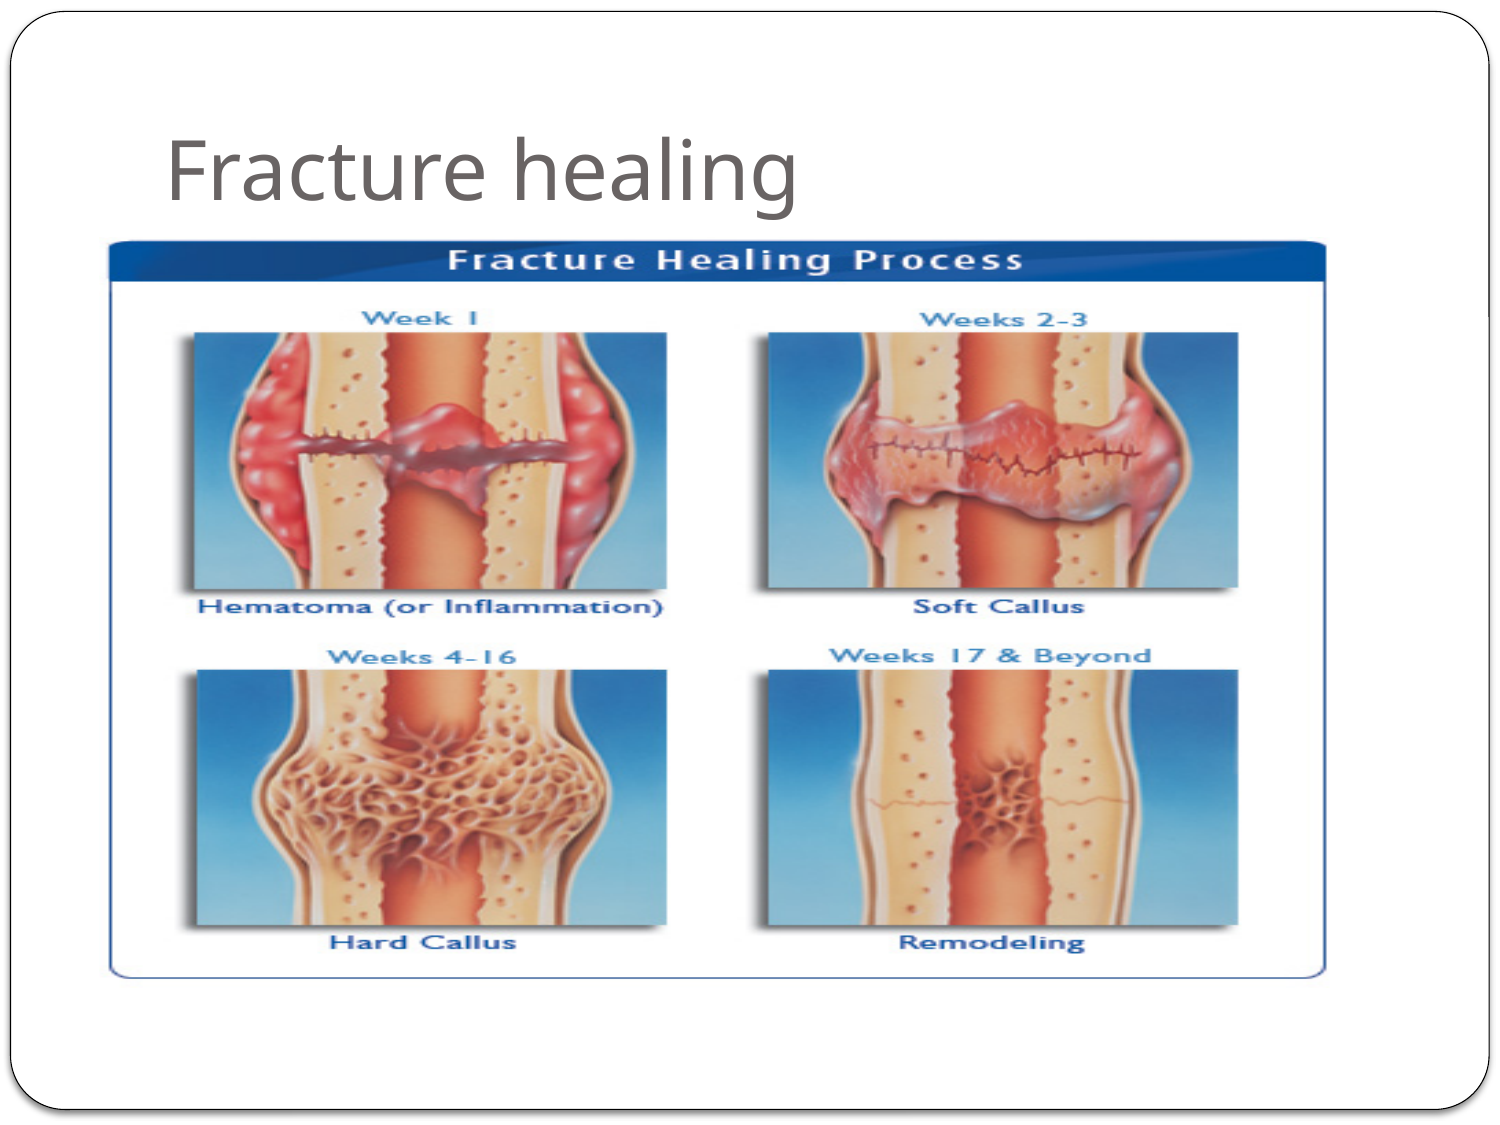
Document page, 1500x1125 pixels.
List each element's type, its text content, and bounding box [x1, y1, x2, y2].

title Fracture healing [150, 45, 1425, 233]
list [99, 237, 1338, 988]
